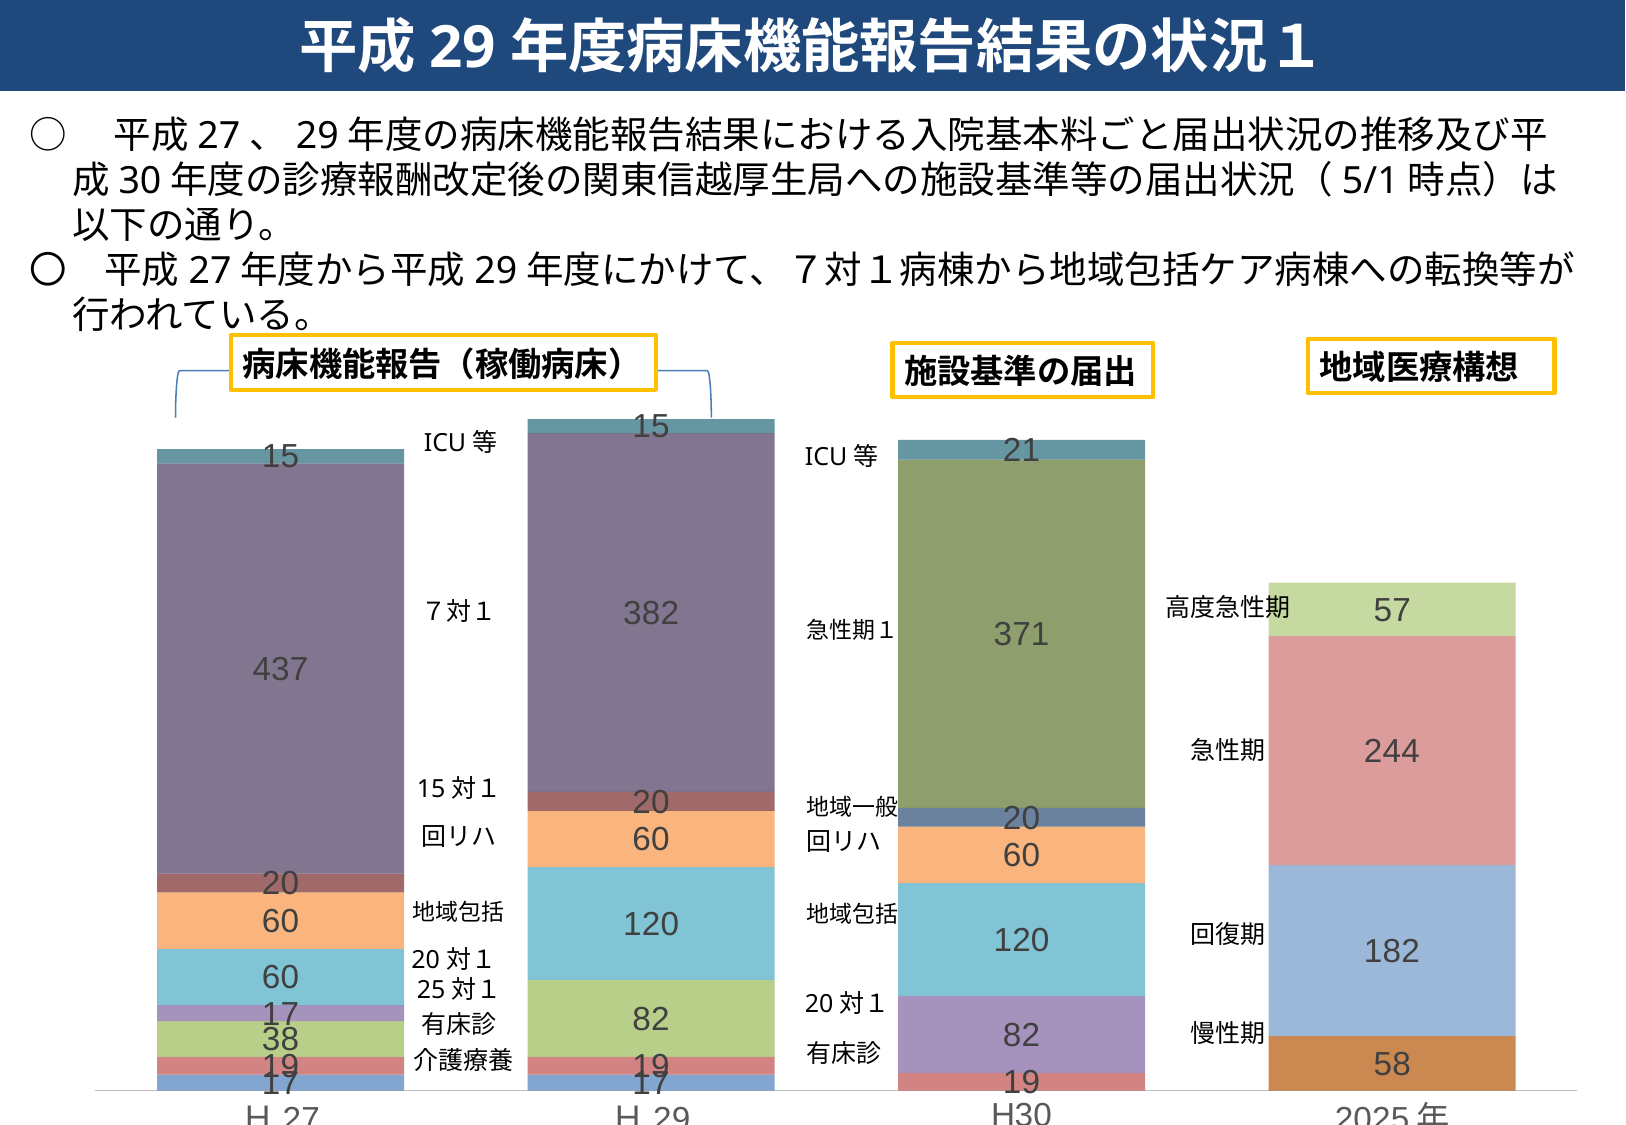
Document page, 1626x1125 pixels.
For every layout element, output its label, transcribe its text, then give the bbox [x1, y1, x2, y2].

text_box ○ 平成27、29年度の病床機能報告結果における入院基本料ごと届出状況の推移及び平成30年度の診療報酬改定後の関東信越厚生局への施設基準等の届出状況（5/1時点）は以下の通り。 〇 平成27年度から平成29年度にかけて、７対１病棟から地域包括ケア病棟への転換等が行われている。 [21, 103, 1583, 344]
text_box 施設基準の届出 [890, 341, 1155, 369]
text_box 地域医療構想 [1306, 337, 1557, 369]
text_box 病床機能報告（稼働病床） [229, 333, 658, 369]
chart [64, 370, 1609, 1125]
text_box 平成29年度病床機能報告結果の状況１ [0, 0, 1625, 91]
